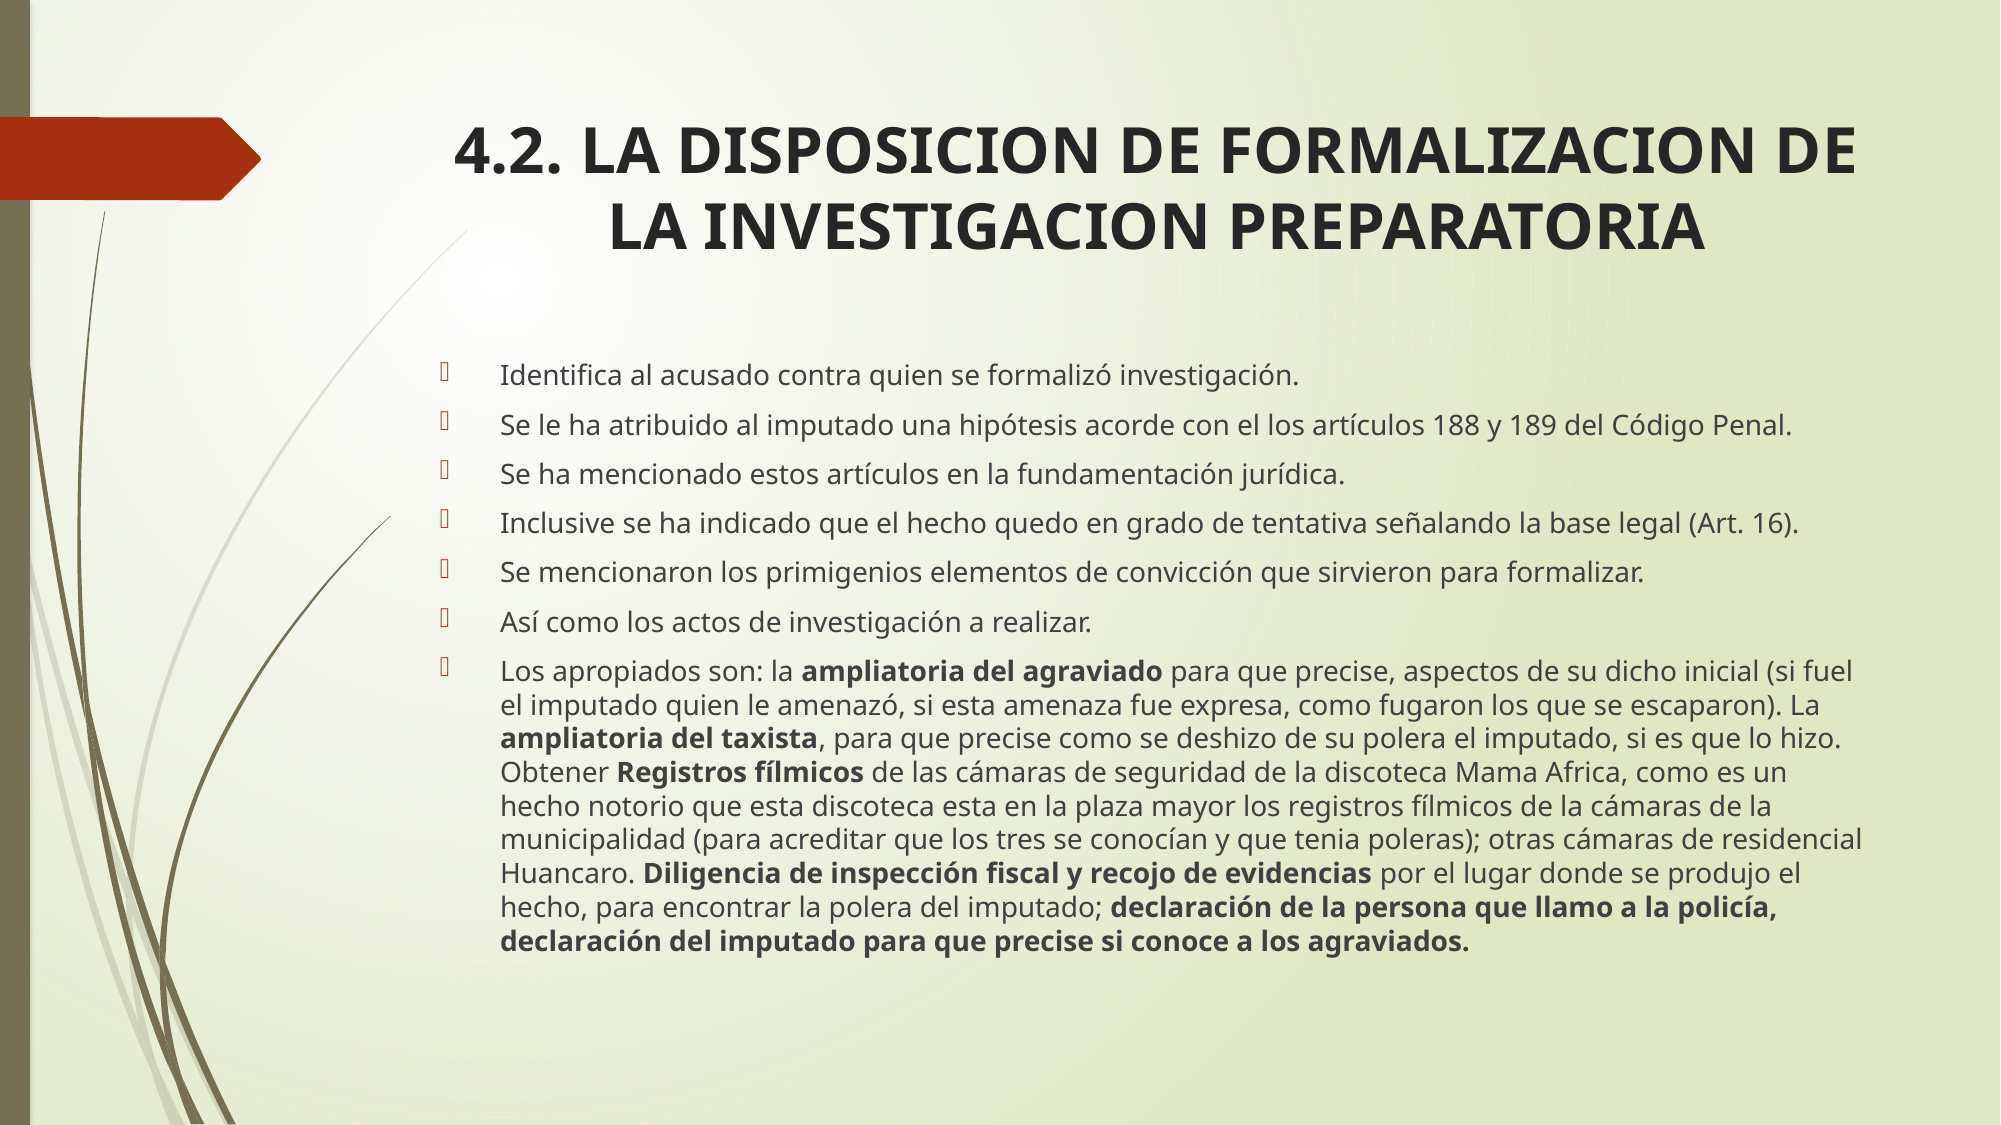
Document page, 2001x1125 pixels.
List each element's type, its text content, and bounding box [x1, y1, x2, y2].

list Identifica al acusado contra quien se formalizó investigación. Se le ha atribuido al imputado una hipótesis acorde con el los artículos 188 y 189 del Código Penal. Se ha mencionado estos artículos en la fundamentación jurídica. Inclusive se ha indicado que el hecho quedo en grado de tentativa señalando la base legal (Art. 16). Se mencionaron los primigenios elementos de convicción que sirvieron para formalizar. Así como los actos de investigación a realizar. Los apropiados son: la ampliatoria del agraviado para que precise, aspectos de su dicho inicial (si fuel el imputado quien le amenazó, si esta amenaza fue expresa, como fugaron los que se escaparon). La ampliatoria del taxista, para que precise como se deshizo de su polera el imputado, si es que lo hizo. Obtener Registros fílmicos de las cámaras de seguridad de la discoteca Mama Africa, como es un hecho notorio que esta discoteca esta en la plaza mayor los registros fílmicos de la cámaras de la municipalidad (para acreditar que los tres se conocían y que tenia poleras); otras cámaras de residencial Huancaro. Diligencia de inspección fiscal y recojo de evidencias por el lugar donde se produjo el hecho, para encontrar la polera del imputado; declaración de la persona que llamo a la policía, declaración del imputado para que precise si conoce a los agraviados. [424, 350, 1888, 970]
title 4.2. LA DISPOSICION DE FORMALIZACION DE LA INVESTIGACION PREPARATORIA [425, 102, 1888, 313]
